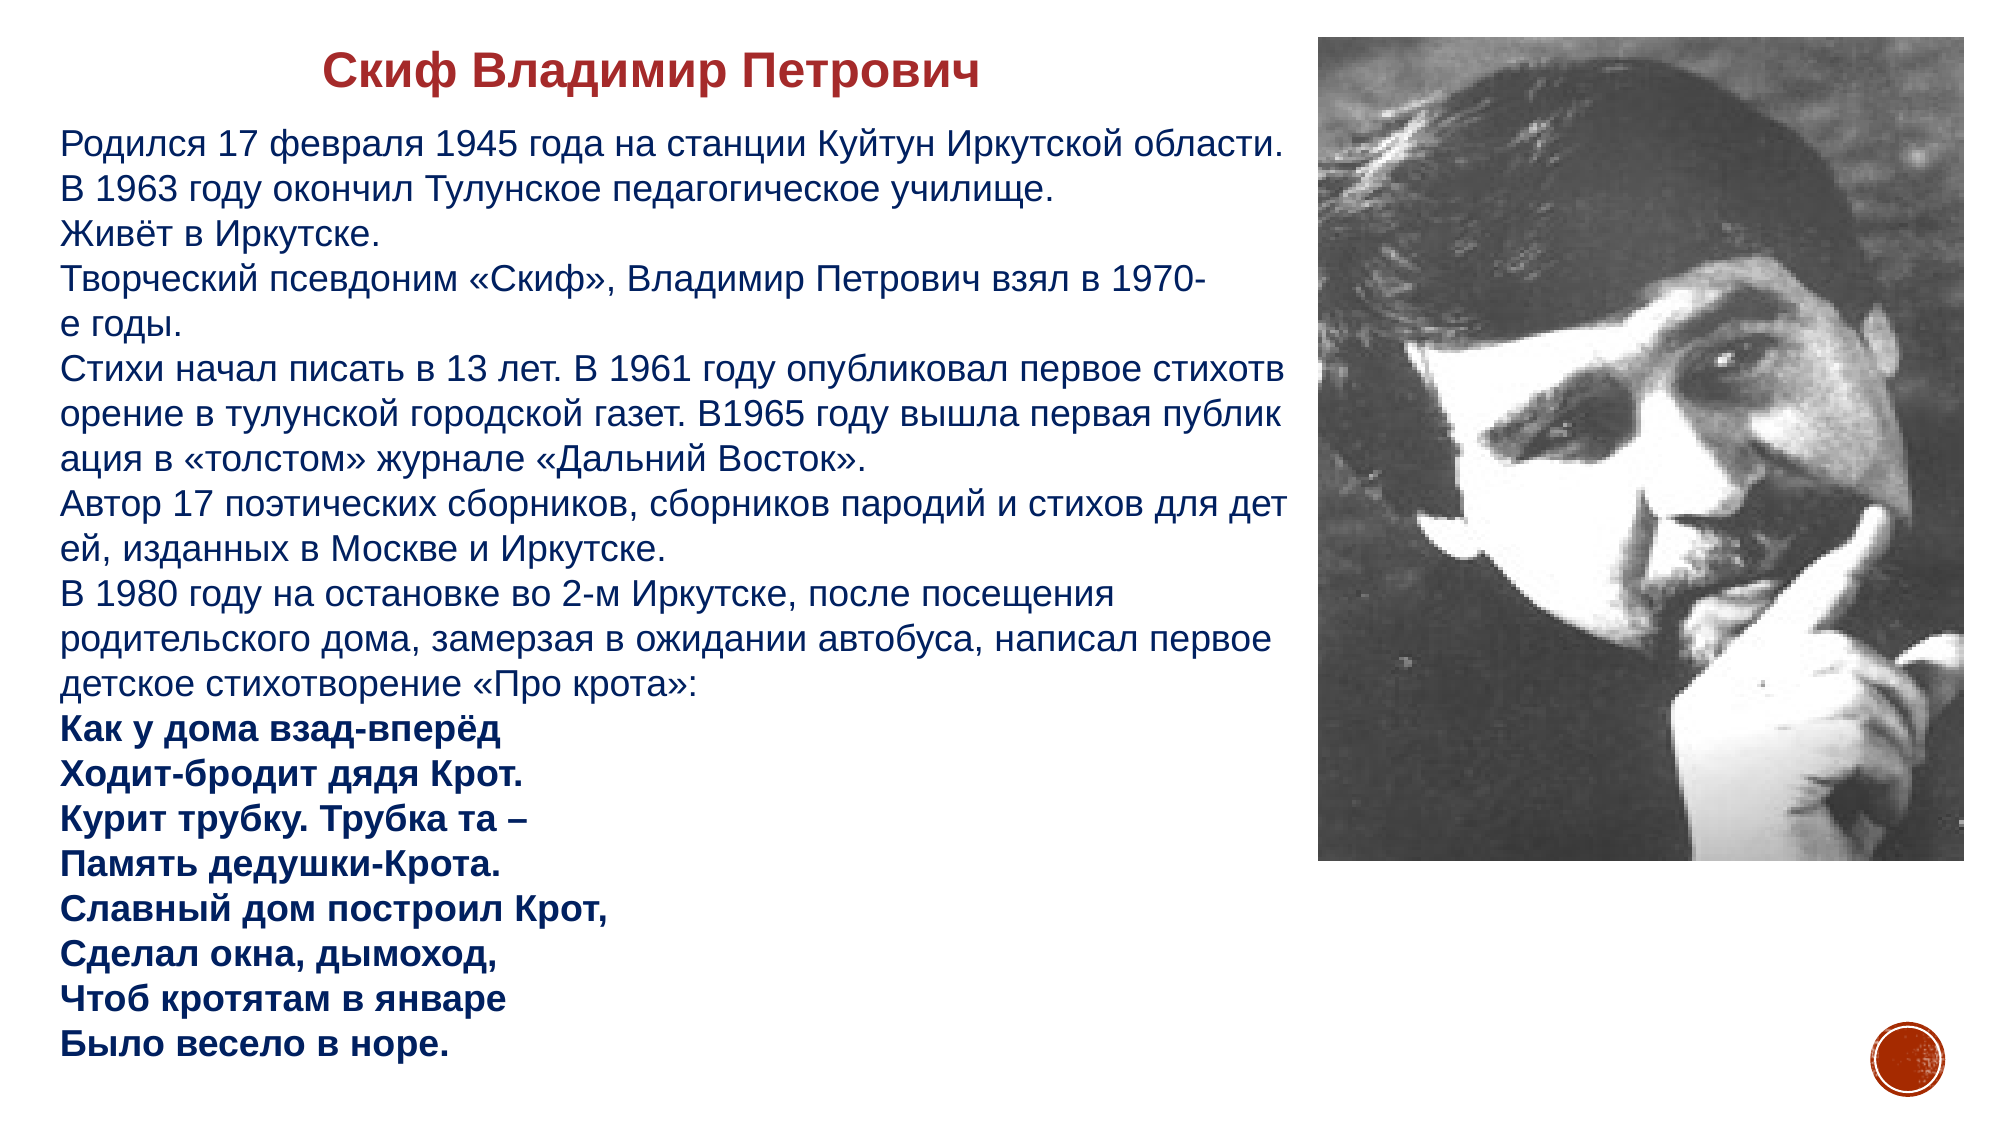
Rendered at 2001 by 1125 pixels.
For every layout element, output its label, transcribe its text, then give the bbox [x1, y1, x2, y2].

picture [1318, 37, 1964, 861]
text_box Родился 17 февраля 1945 года на станции Куйтун Иркутской области. В 1963 году окончил Тулунское педагогическое училище. Живёт в Иркутске. Творческий псевдоним «Скиф», Владимир Петрович взял в 1970-е годы. Стихи начал писать в 13 лет. В 1961 году опубликовал первое стихотворение в тулунской городской газет. В1965 году вышла первая публикация в «толстом» журнале «Дальний Восток». Автор 17 поэтических сборников, сборников пародий и стихов для детей, изданных в Москве и Иркутске. В 1980 году на остановке во 2-м Иркутске, после посещения родительского дома, замерзая в ожидании автобуса, написал первое детское стихотворение «Про крота»: Как у дома взад-вперёд Ходит-бродит дядя Крот. Курит трубку. Трубка та – Память дедушки-Крота. Славный дом построил Крот, Сделал окна, дымоход, Чтоб кротятам в январе Было весело в норе. [45, 123, 1318, 1072]
text_box Скиф Владимир Петрович [307, 30, 1161, 123]
